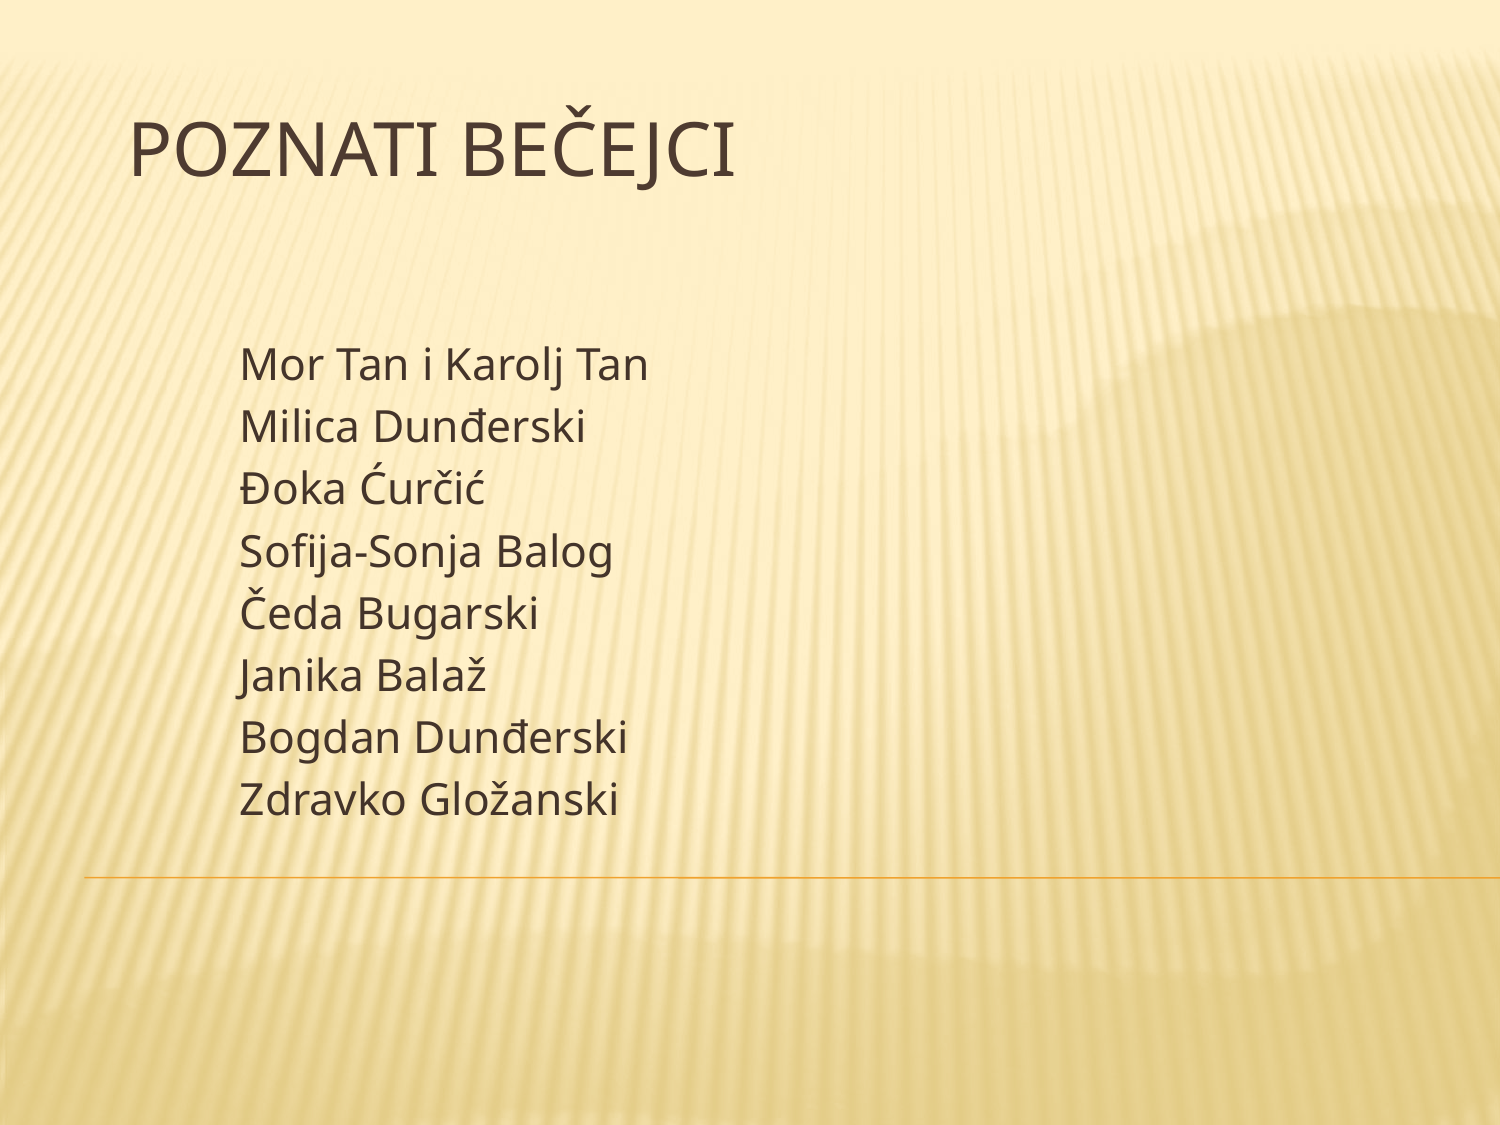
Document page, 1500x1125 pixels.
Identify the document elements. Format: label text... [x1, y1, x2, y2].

subtitle Mor Tan i Karolj Tan Milica Dunđerski Đoka Ćurčić Sofija-Sonja Balog Čeda Bugarski Janika Balaž Bogdan Dunđerski Zdravko Gložanski [225, 328, 1275, 832]
title Poznati Bečejci [112, 93, 1388, 305]
